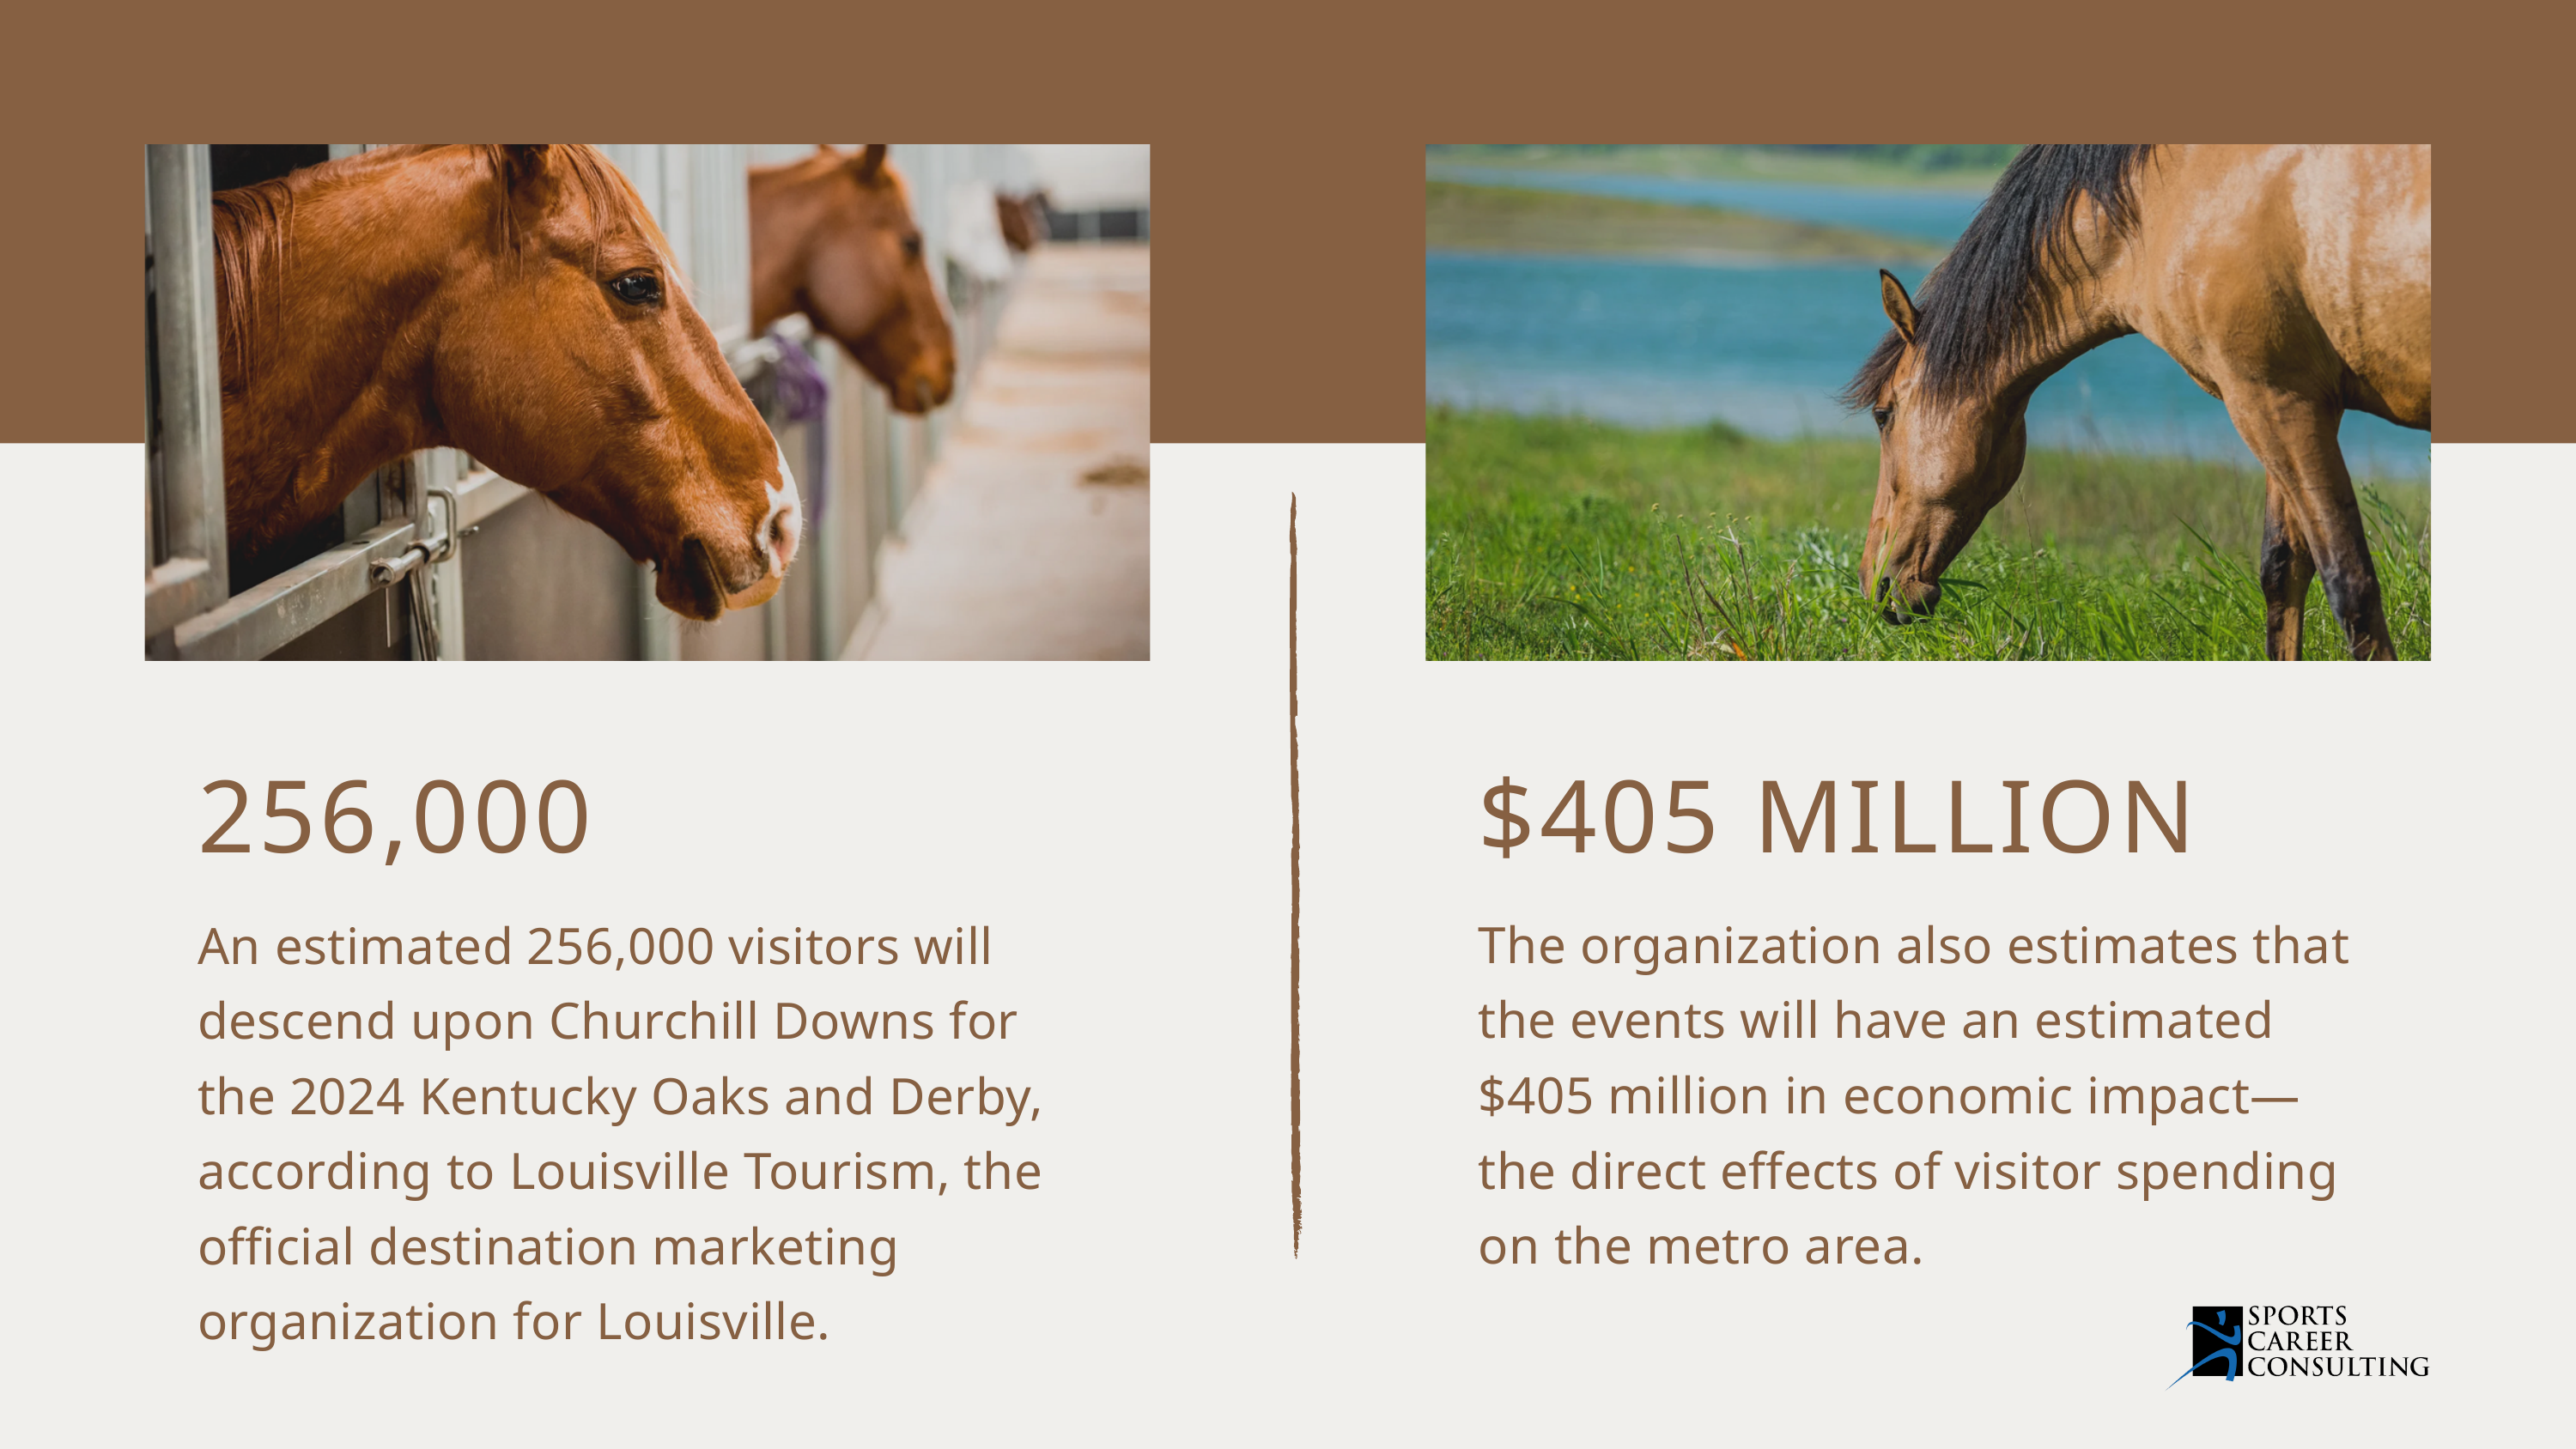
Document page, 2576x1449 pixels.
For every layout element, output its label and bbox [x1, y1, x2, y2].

text_box [1478, 747, 2379, 1269]
text_box [2162, 1303, 2432, 1394]
text_box [197, 747, 1098, 1336]
text_box [1102, 868, 1473, 885]
text_box [1425, 144, 2432, 662]
text_box [144, 144, 1151, 662]
text_box [0, 0, 2576, 444]
